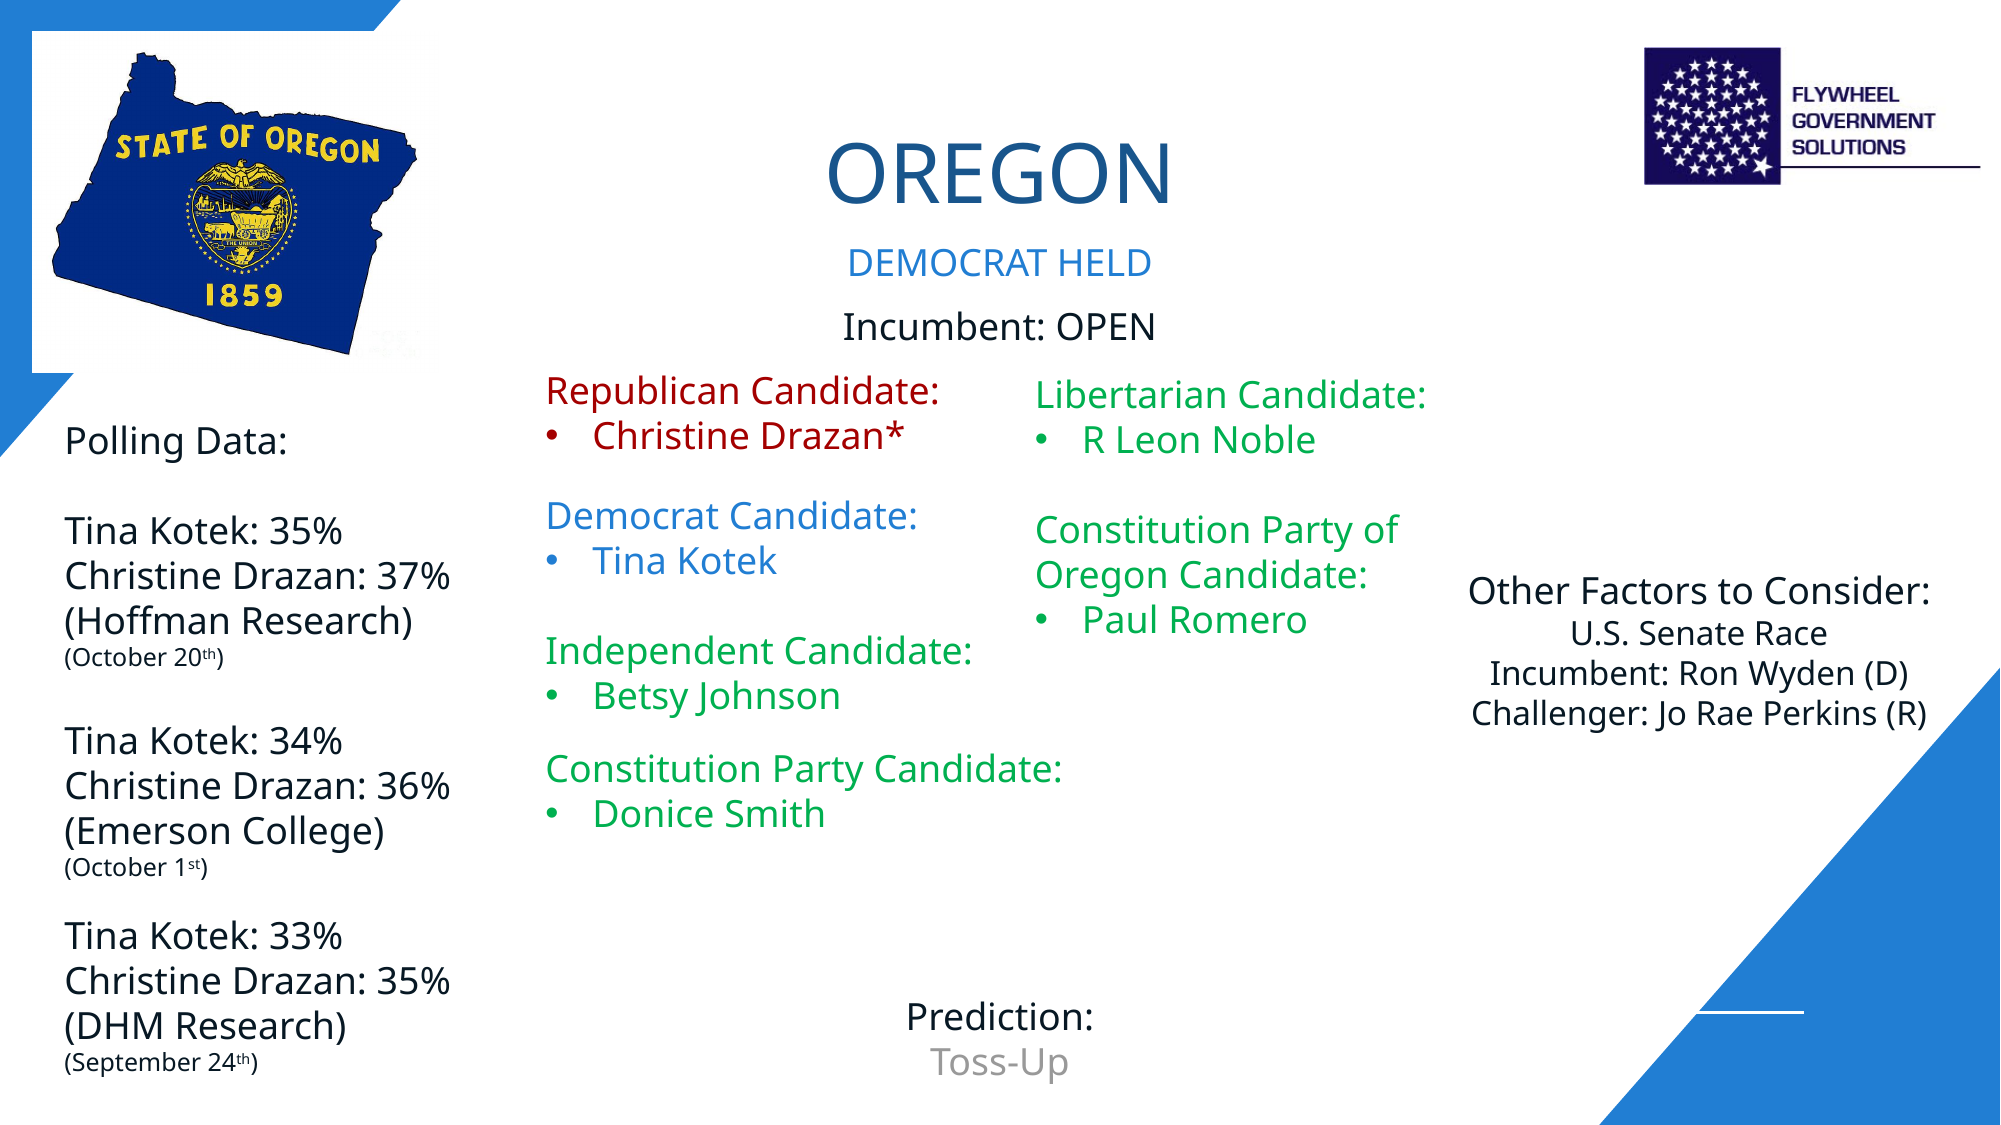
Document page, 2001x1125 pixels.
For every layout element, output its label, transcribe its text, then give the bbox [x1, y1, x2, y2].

text_box Polling Data: Tina Kotek: 35% Christine Drazan: 37% (Hoffman Research) (October 20th) Tina Kotek: 34% Christine Drazan: 36% (Emerson College) (October 1st) Tina Kotek: 33% Christine Drazan: 35% (DHM Research) (September 24th) [49, 409, 511, 1085]
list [1644, 47, 1981, 185]
title OREGON [443, 58, 1813, 282]
picture [32, 31, 439, 373]
text_box Republican Candidate: Christine Drazan* Democrat Candidate: Tina Kotek Independent Candidate: Betsy Johnson Constitution Party Candidate: Donice Smith [530, 359, 1633, 882]
text_box Prediction: Toss-Up [689, 985, 1311, 1091]
text_box Incumbent: OPEN [595, 295, 1405, 356]
text_box Libertarian Candidate: R Leon Noble Constitution Party of Oregon Candidate: Paul Romero [1019, 356, 1960, 657]
text_box DEMOCRAT HELD [443, 231, 1568, 292]
text_box Other Factors to Consider: U.S. Senate Race Incumbent: Ron Wyden (D) Challenger: Jo Rae Perkins (R) [1388, 559, 2000, 740]
